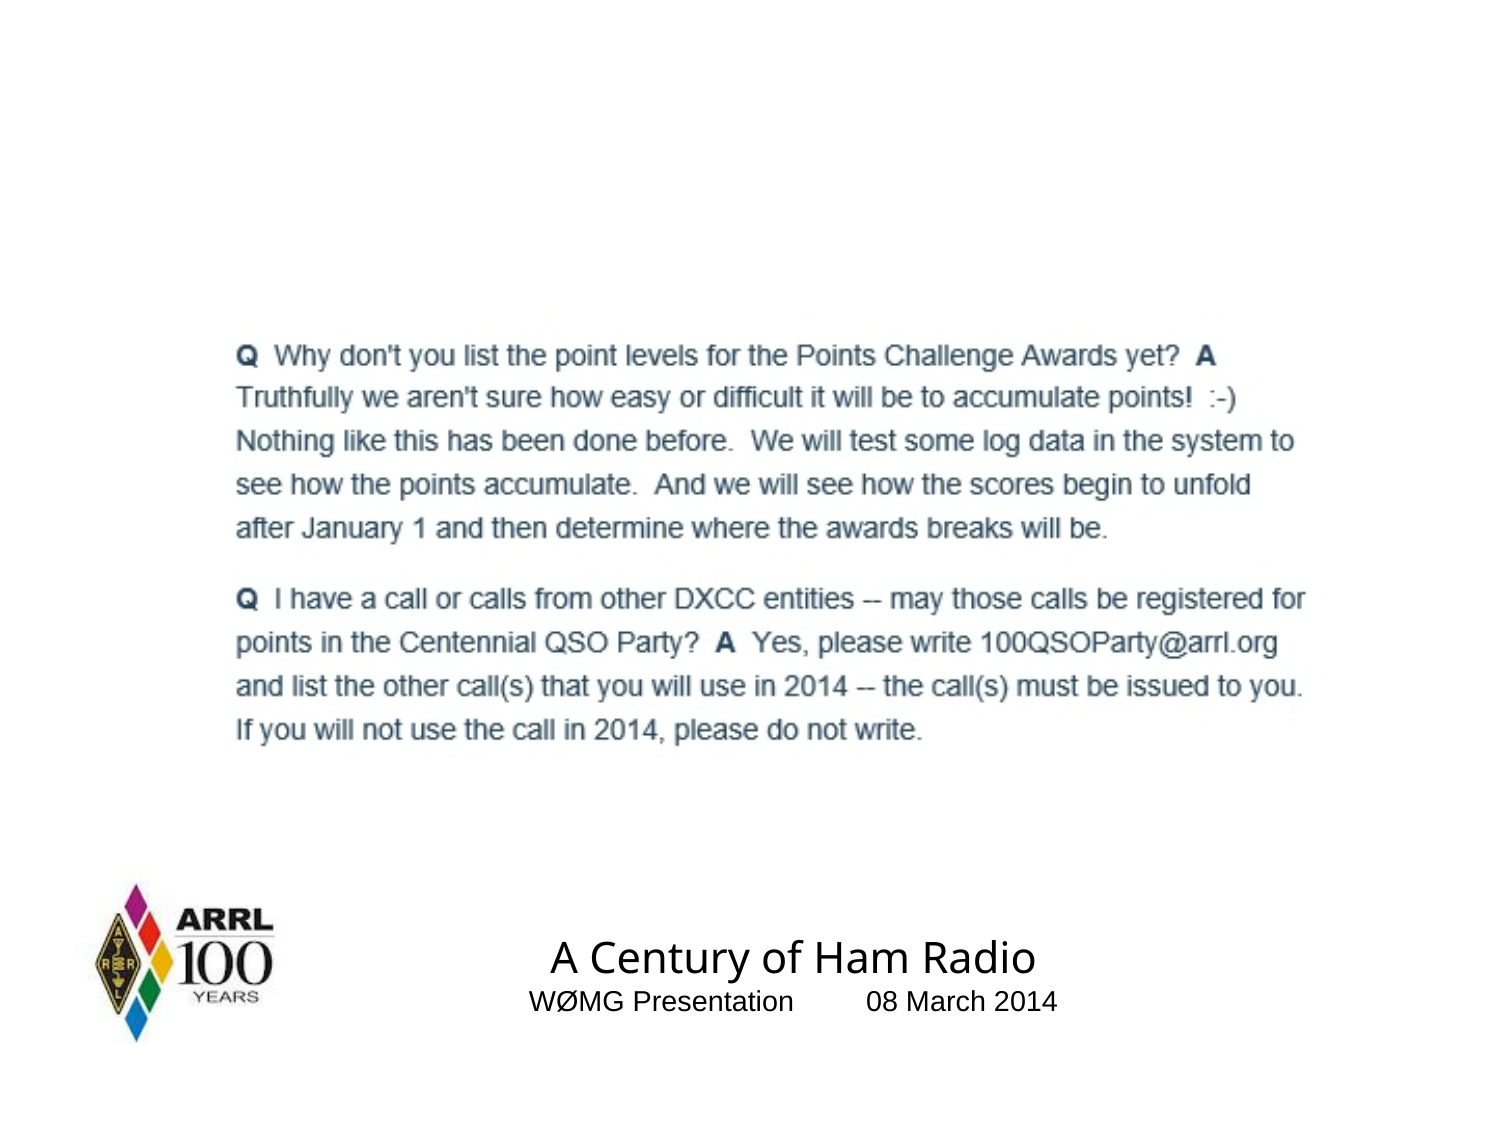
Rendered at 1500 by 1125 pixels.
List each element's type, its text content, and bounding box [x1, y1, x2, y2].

picture [199, 312, 1356, 788]
title A Century of Ham Radio WØMG Presentation 08 March 2014 [450, 837, 1138, 1025]
picture [74, 868, 298, 1057]
